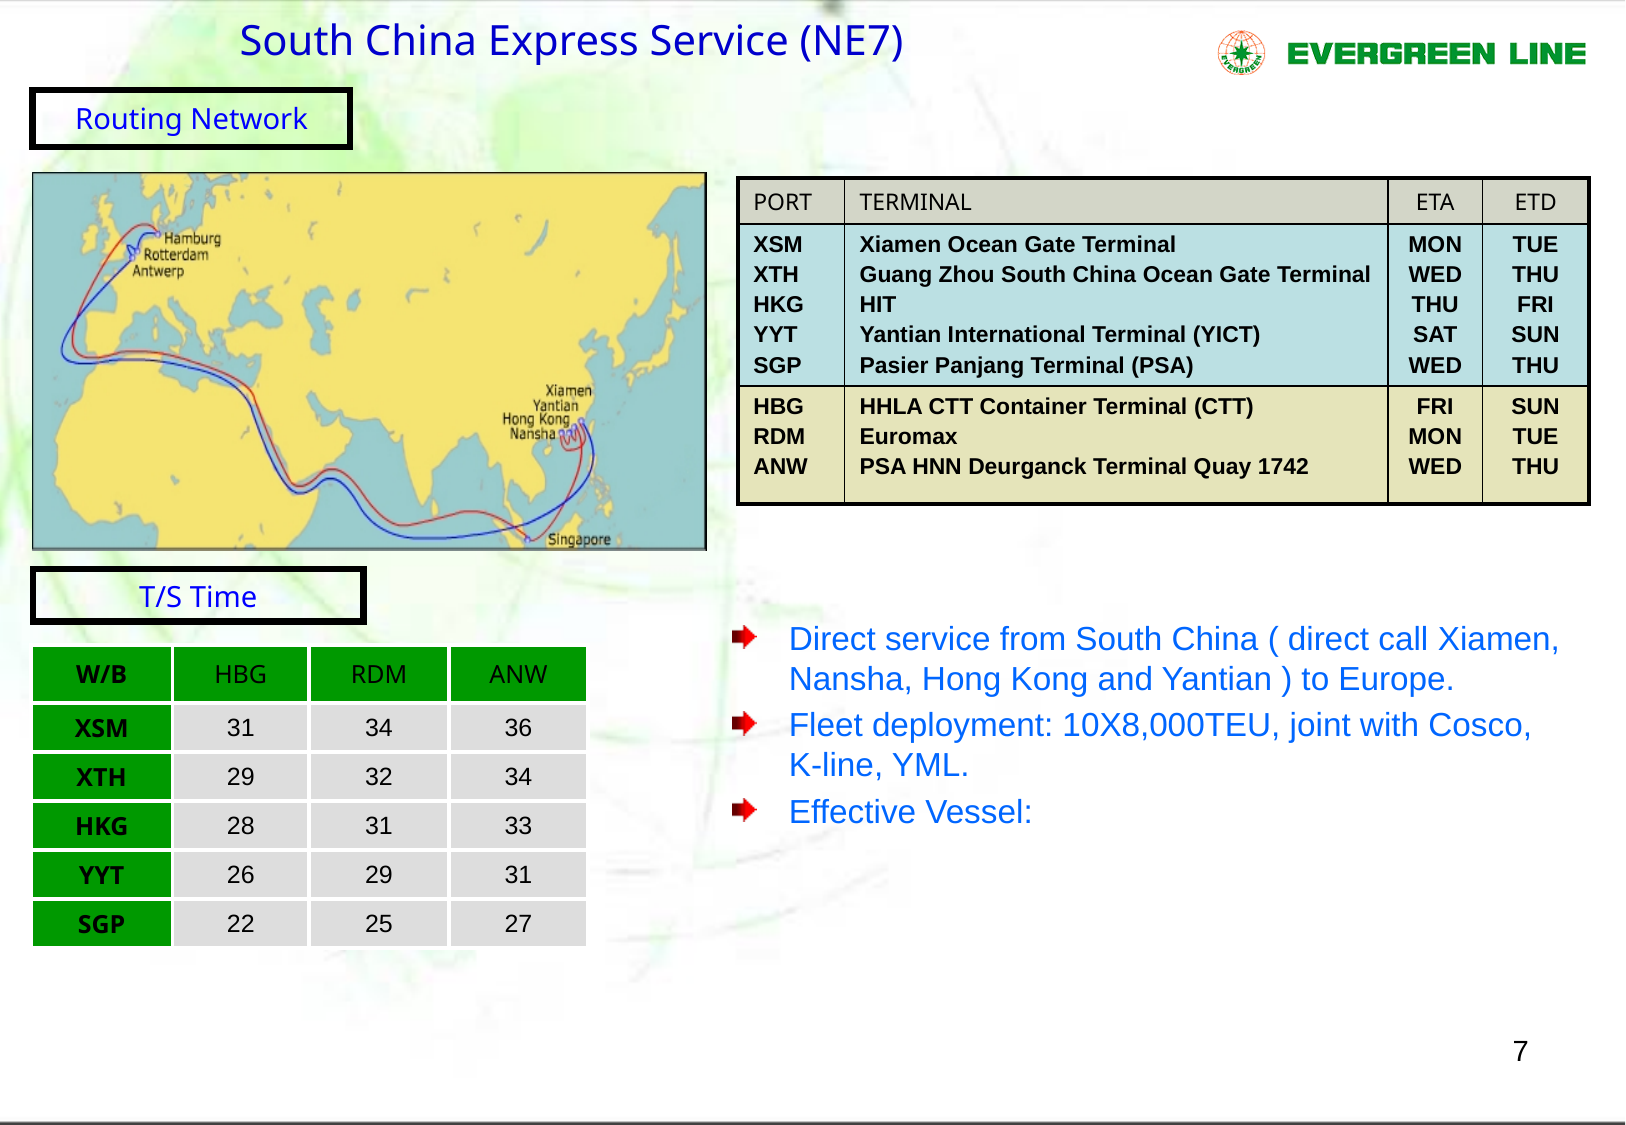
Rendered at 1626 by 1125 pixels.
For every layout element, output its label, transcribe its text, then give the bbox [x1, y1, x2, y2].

table_header RDM [311, 647, 447, 701]
table_cell HHLA CTT Container Terminal (CTT) Euromax PSA HNN Deurganck Terminal Quay 1742 [845, 387, 1387, 502]
table_header W/B [33, 647, 171, 701]
table_header TERMINAL [845, 180, 1387, 223]
title Routing Network [32, 90, 351, 147]
table_header PORT [740, 180, 844, 223]
table_cell 32 [311, 754, 447, 799]
table_cell 28 [174, 803, 307, 848]
table_header HBG [174, 647, 307, 701]
table_cell 36 [451, 705, 586, 750]
table_cell 26 [174, 852, 307, 897]
table_cell SUN TUE THU [1483, 387, 1587, 502]
table_cell 34 [311, 705, 447, 750]
table_cell SGP [33, 901, 171, 946]
table_cell 34 [451, 754, 586, 799]
table_header ETD [1483, 180, 1587, 223]
picture [0, 0, 1626, 1125]
slide_number 7 [1164, 1024, 1544, 1103]
table_header ETA [1389, 180, 1482, 223]
table_cell 27 [451, 901, 586, 946]
table_cell 29 [174, 754, 307, 799]
table_header ANW [451, 647, 586, 701]
text_box South China Express Service (NE7) [0, 0, 1155, 79]
table_cell HKG [33, 803, 171, 848]
table_cell 31 [451, 852, 586, 897]
text_box Direct service from South China ( direct call Xiamen, Nansha, Hong Kong and Yantian ) to Europe. Fleet deployment: 10X8,000TEU, joint with Cosco, K-line, YML. Effective Vessel: [717, 609, 1604, 977]
table_cell Xiamen Ocean Gate Terminal Guang Zhou South China Ocean Gate Terminal HIT Yantian International Terminal (YICT) Pasier Panjang Terminal (PSA) [845, 225, 1387, 385]
table_cell 33 [451, 803, 586, 848]
table_cell XSM [33, 705, 171, 750]
text_box T/S Time [32, 569, 364, 622]
table_cell 22 [174, 901, 307, 946]
table_cell 25 [311, 901, 447, 946]
table_cell XTH [33, 754, 171, 799]
table_cell HBG RDM ANW [740, 387, 844, 502]
table_cell FRI MON WED [1389, 387, 1482, 502]
table_cell TUE THU FRI SUN THU [1483, 225, 1587, 385]
table_cell 29 [311, 852, 447, 897]
table_cell XSM XTH HKG YYT SGP [740, 225, 844, 385]
table_cell 31 [311, 803, 447, 848]
table_cell YYT [33, 852, 171, 897]
table_cell MON WED THU SAT WED [1389, 225, 1482, 385]
table_cell 31 [174, 705, 307, 750]
